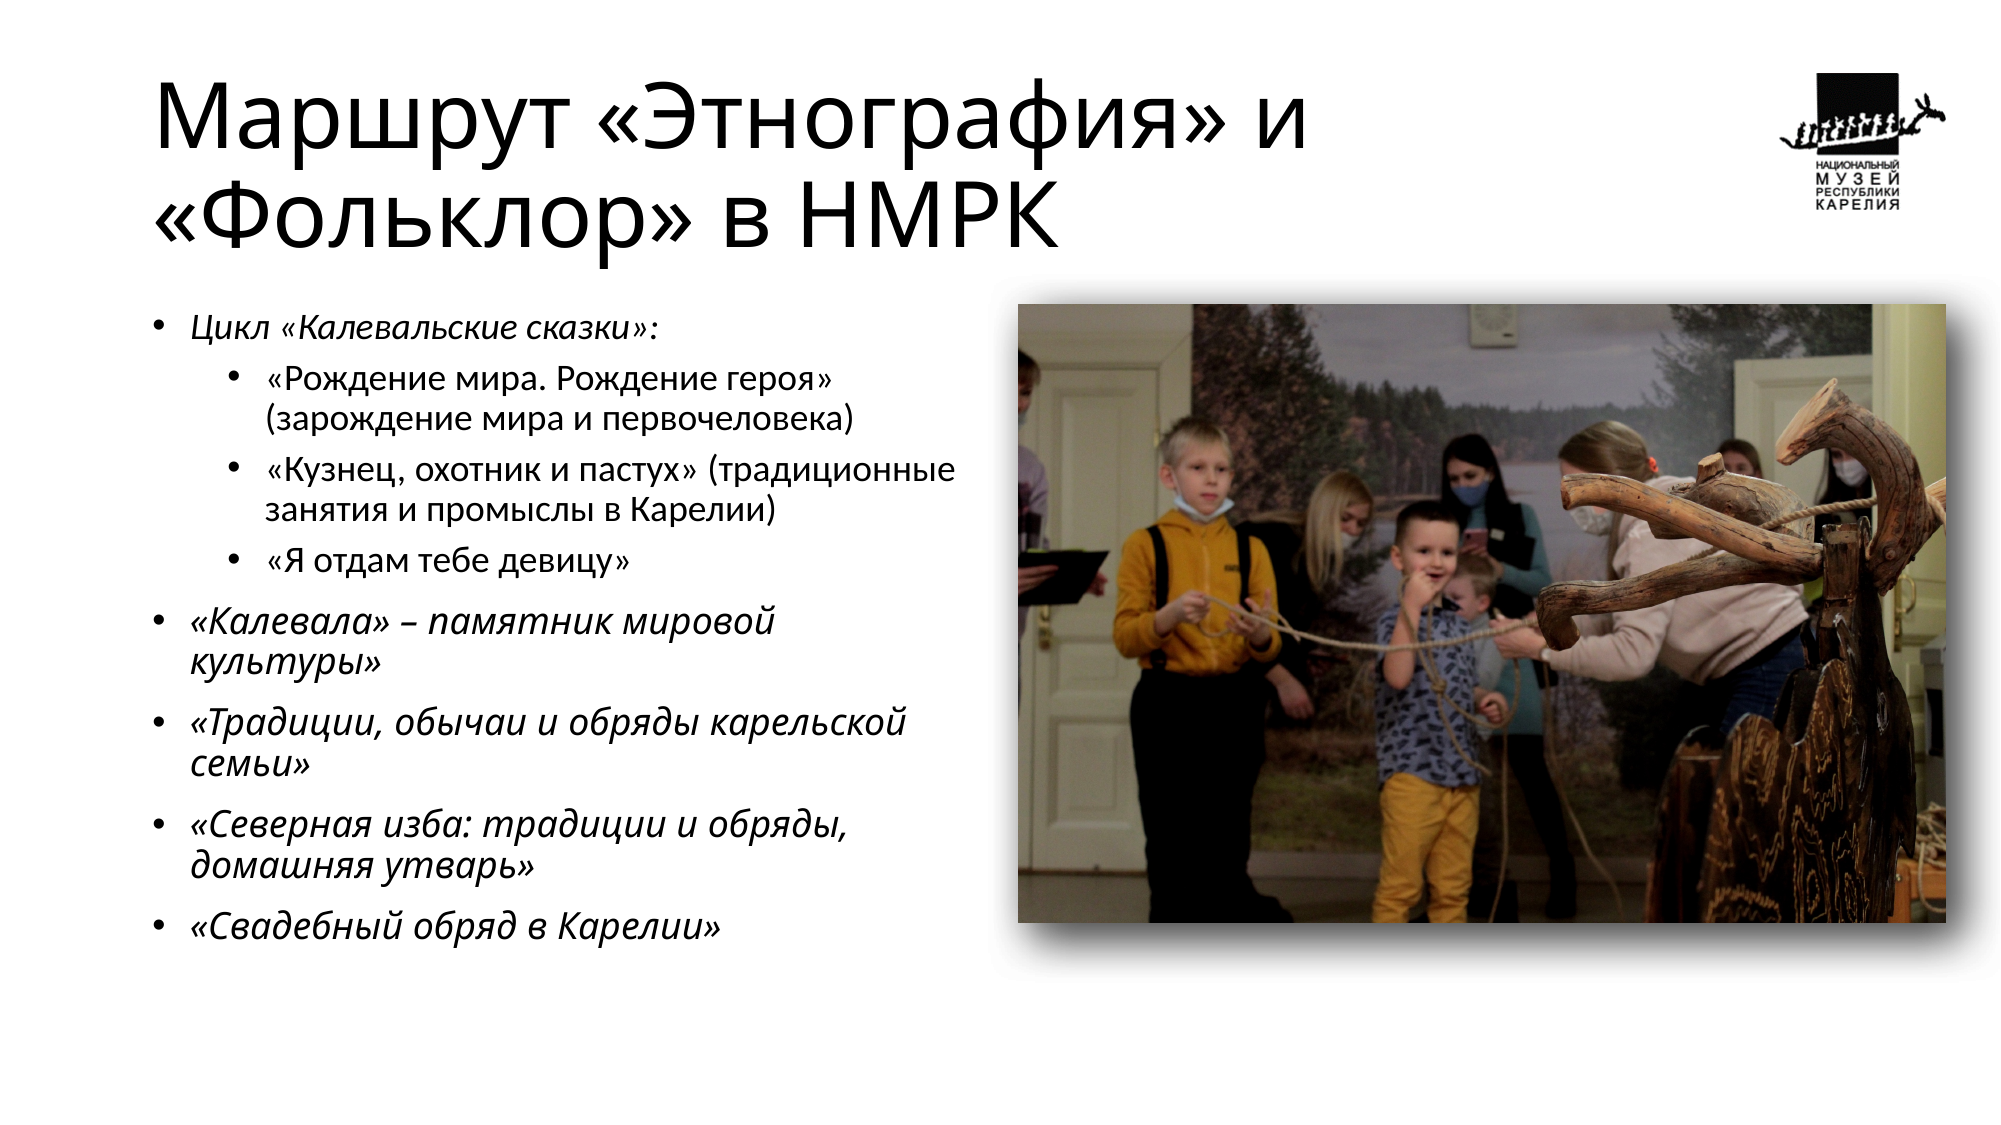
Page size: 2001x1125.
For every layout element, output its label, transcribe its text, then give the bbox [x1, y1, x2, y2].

picture [1018, 303, 1946, 923]
title Маршрут «Этнография» и «Фольклор» в НМРК [137, 59, 1606, 278]
list Цикл «Калевальские сказки»: «Рождение мира. Рождение героя» (зарождение мира и первочеловека) «Кузнец, охотник и пастух» (традиционные занятия и промыслы в Карелии) «Я отдам тебе девицу» «Калевала» – памятник мировой культуры» «Традиции, обычаи и обряды карельской семьи» «Северная изба: традиции и обряды, домашняя утварь» «Свадебный обряд в Карелии» [137, 299, 1000, 1014]
picture [1779, 73, 1946, 210]
